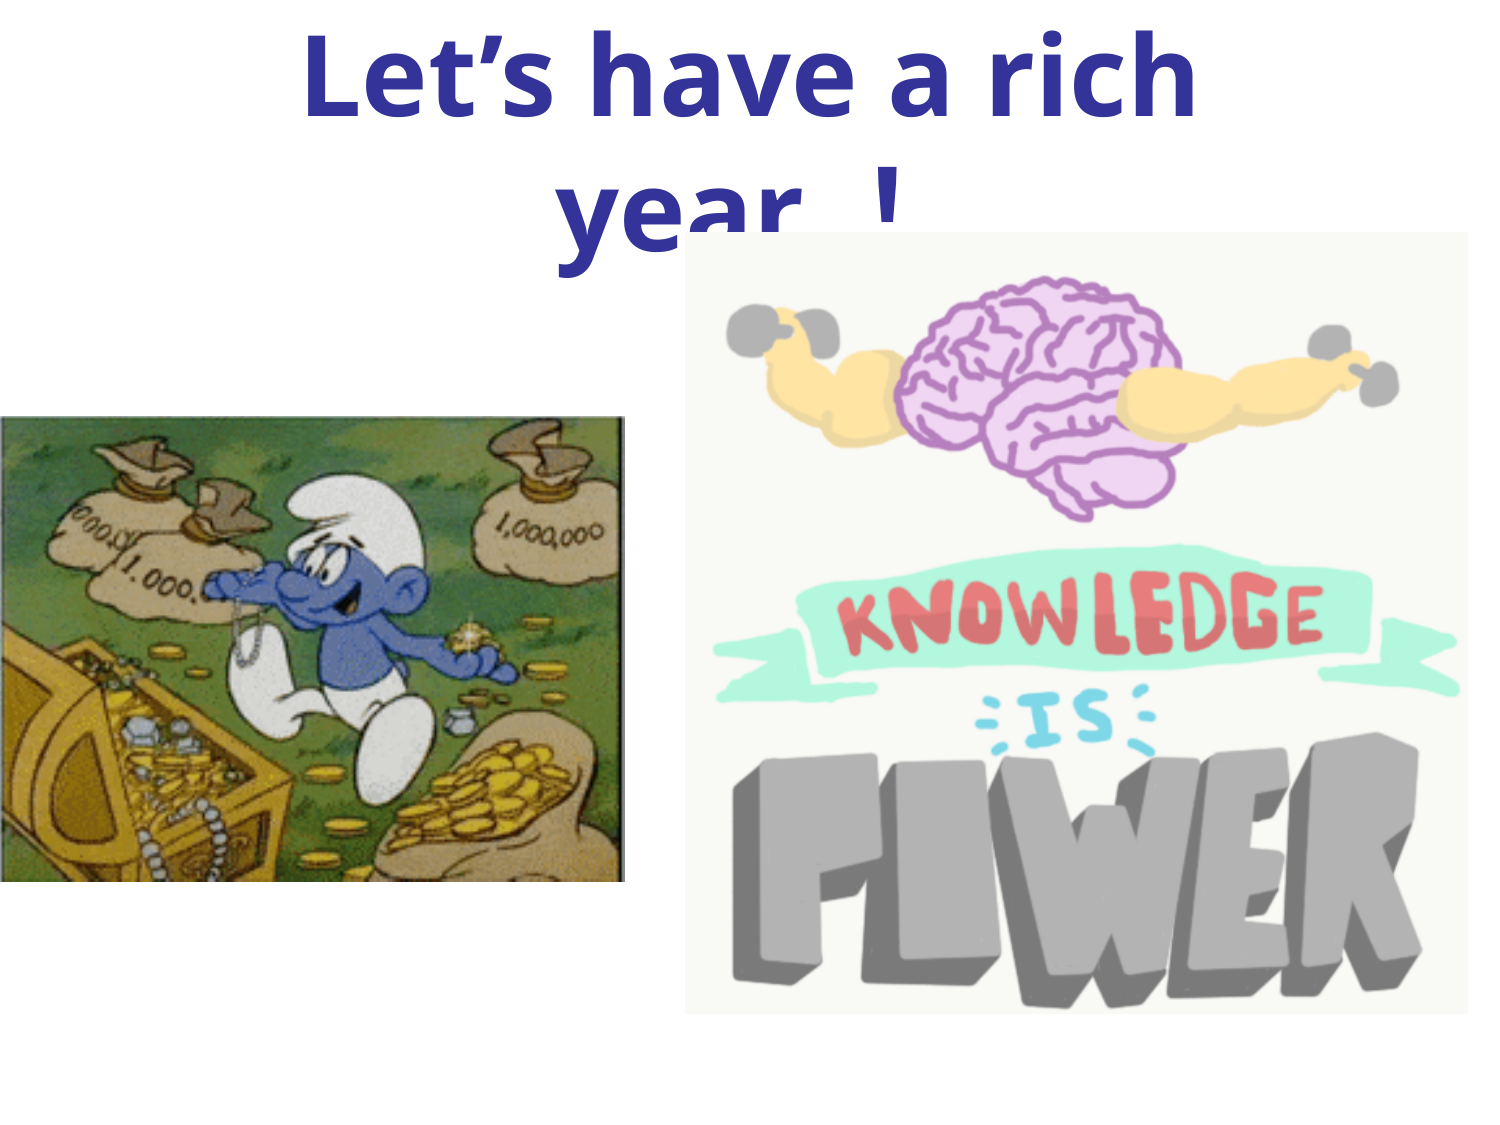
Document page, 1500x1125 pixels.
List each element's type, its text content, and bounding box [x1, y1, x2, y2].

title Let’s have a rich year！ [75, 45, 1425, 233]
picture [0, 416, 625, 883]
picture [685, 232, 1468, 1015]
